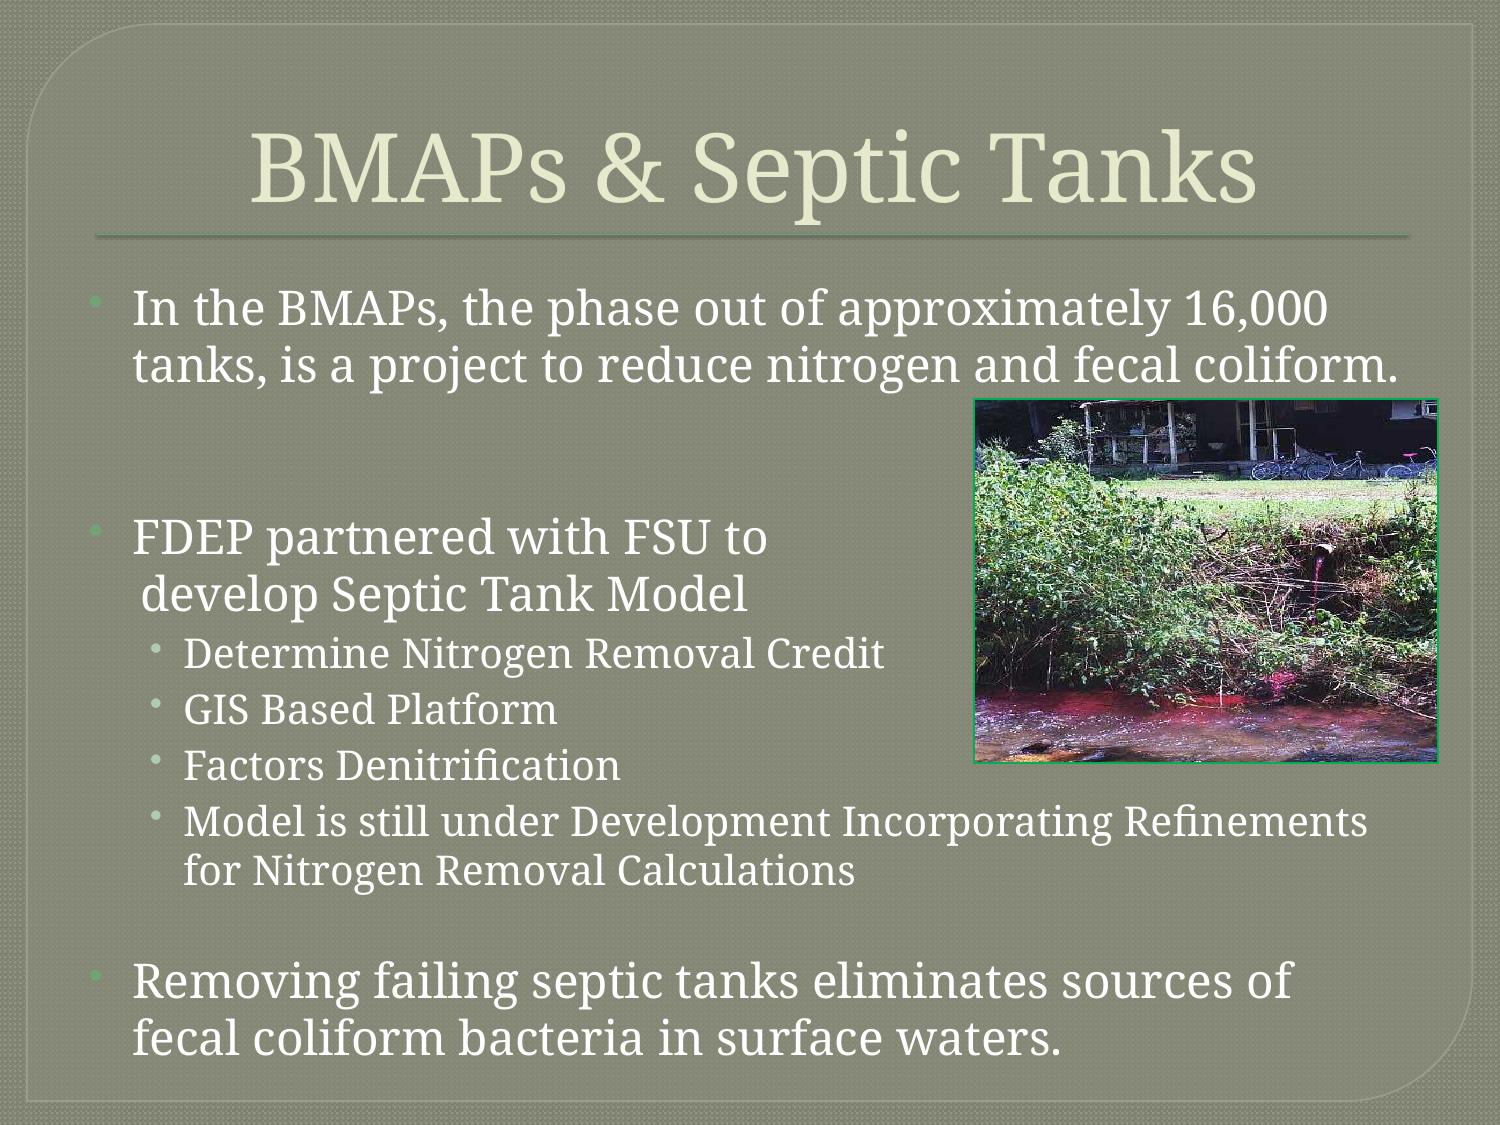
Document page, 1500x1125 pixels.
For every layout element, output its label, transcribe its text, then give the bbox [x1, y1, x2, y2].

list In the BMAPs, the phase out of approximately 16,000 tanks, is a project to reduce nitrogen and fecal coliform. FDEP partnered with FSU to develop Septic Tank Model Determine Nitrogen Removal Credit GIS Based Platform Factors Denitrification Model is still under Development Incorporating Refinements for Nitrogen Removal Calculations Removing failing septic tanks eliminates sources of fecal coliform bacteria in surface waters. [74, 269, 1426, 1101]
picture [974, 399, 1438, 763]
title BMAPs & Septic Tanks [75, 41, 1425, 230]
